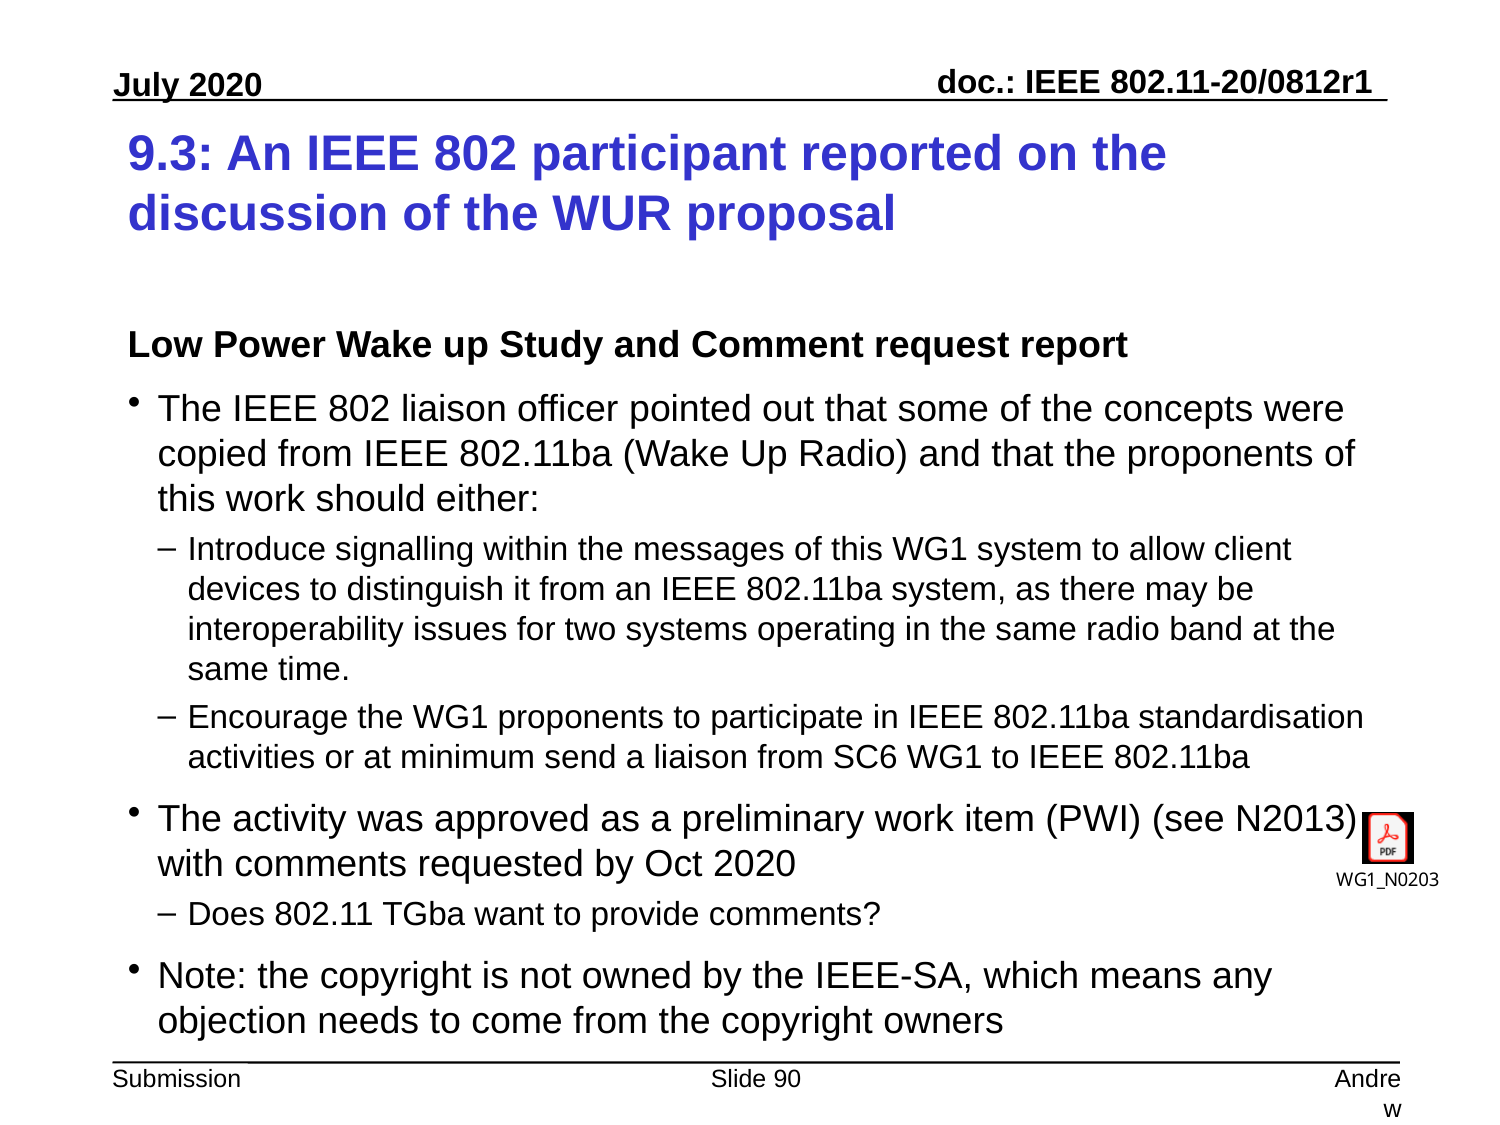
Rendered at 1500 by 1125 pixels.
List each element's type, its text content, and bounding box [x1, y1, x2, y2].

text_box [1312, 812, 1463, 945]
title 9.3: An IEEE 802 participant reported on the discussion of the WUR proposal [112, 112, 1388, 288]
slide_number Slide 90 [709, 1061, 803, 1093]
list Low Power Wake up Study and Comment request report The IEEE 802 liaison officer pointed out that some of the concepts were copied from IEEE 802.11ba (Wake Up Radio) and that the proponents of this work should either: Introduce signalling within the messages of this WG1 system to allow client devices to distinguish it from an IEEE 802.11ba system, as there may be interoperability issues for two systems operating in the same radio band at the same time. Encourage the WG1 proponents to participate in IEEE 802.11ba standardisation activities or at minimum send a liaison from SC6 WG1 to IEEE 802.11ba The activity was approved as a preliminary work item (PWI) (see N2013) with comments requested by Oct 2020 Does 802.11 TGba want to provide comments? Note: the copyright is not owned by the IEEE-SA, which means any objection needs to come from the copyright owners [112, 312, 1388, 988]
footer Andrew Myles, Cisco [1320, 1061, 1402, 1093]
